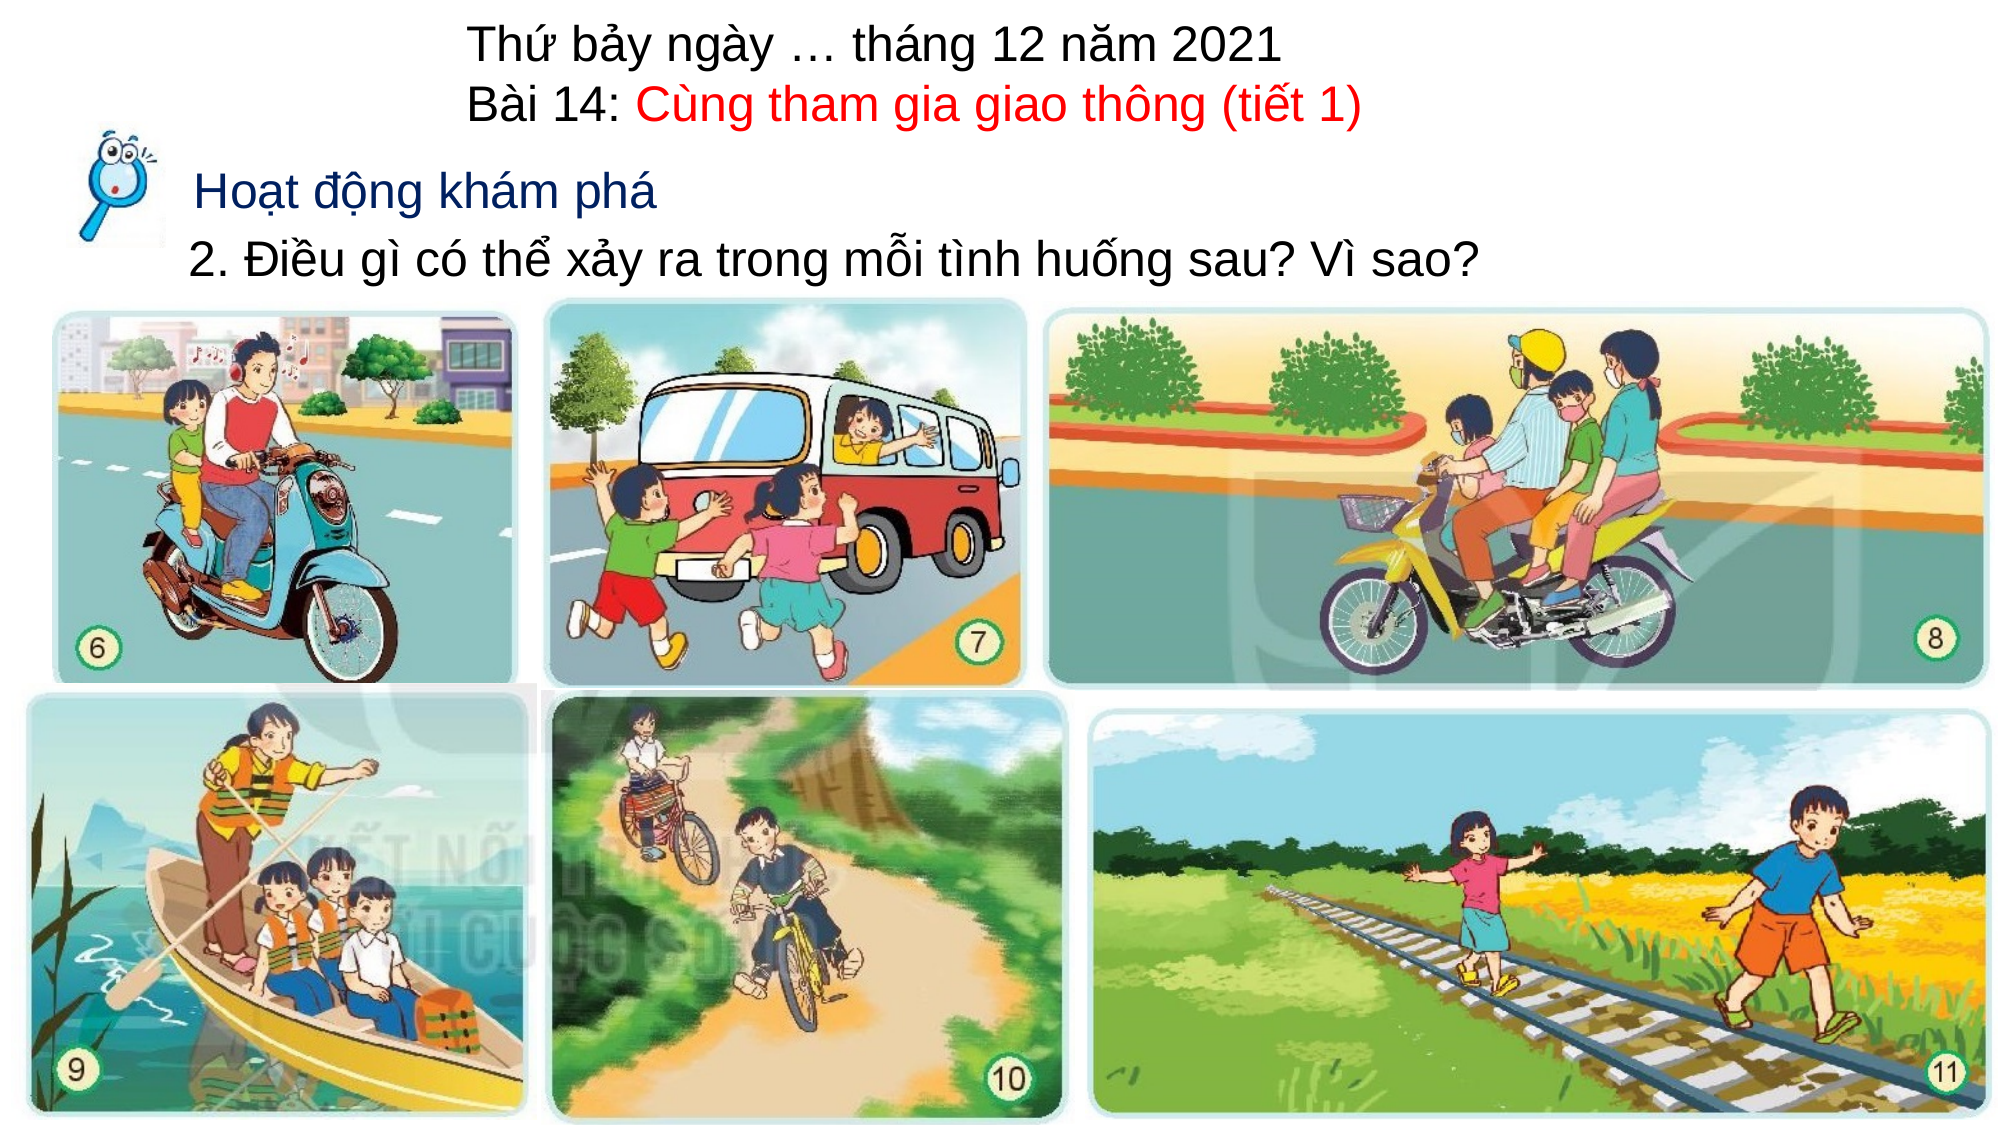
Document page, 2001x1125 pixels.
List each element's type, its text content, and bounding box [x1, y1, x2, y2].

picture [11, 301, 537, 1120]
text_box Hoạt động khám phá [166, 151, 765, 226]
text_box Thứ bảy ngày … tháng 12 năm 2021 Bài 14: Cùng tham gia giao thông (tiết 1) [451, 0, 1696, 144]
picture [66, 121, 166, 248]
picture [1085, 706, 1998, 1120]
picture [541, 294, 1995, 1125]
text_box 2. Điều gì có thể xảy ra trong mỗi tình huống sau? Vì sao? [173, 218, 1703, 294]
